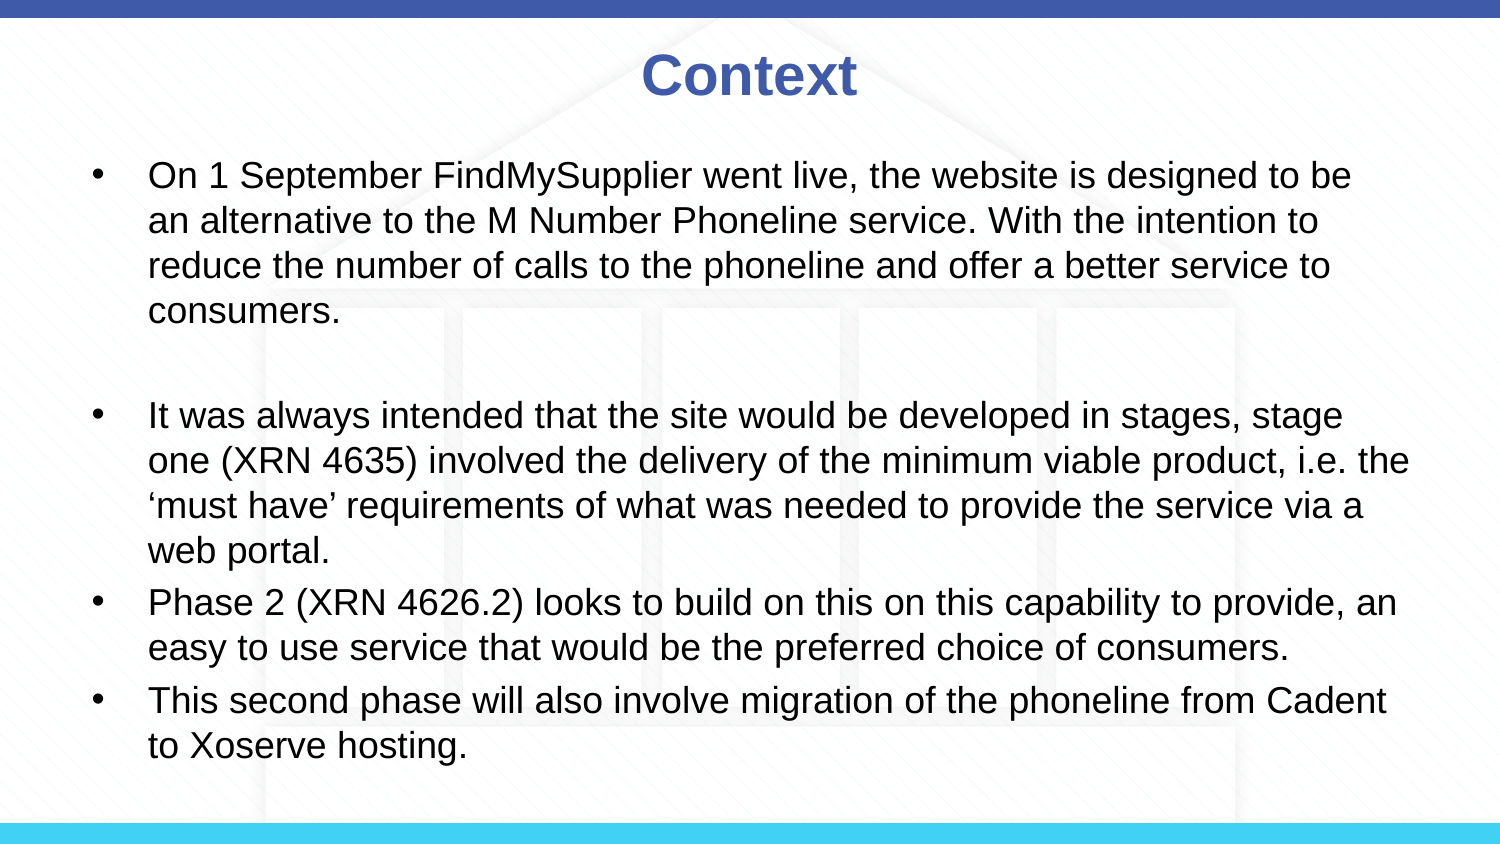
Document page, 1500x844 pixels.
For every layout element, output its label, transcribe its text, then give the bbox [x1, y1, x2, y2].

title Context [75, 20, 1425, 125]
picture [0, 0, 1500, 844]
list On 1 September FindMySupplier went live, the website is designed to be an alternative to the M Number Phoneline service. With the intention to reduce the number of calls to the phoneline and offer a better service to consumers. It was always intended that the site would be developed in stages, stage one (XRN 4635) involved the delivery of the minimum viable product, i.e. the ‘must have’ requirements of what was needed to provide the service via a web portal. Phase 2 (XRN 4626.2) looks to build on this on this capability to provide, an easy to use service that would be the preferred choice of consumers. This second phase will also involve migration of the phoneline from Cadent to Xoserve hosting. [76, 143, 1427, 368]
